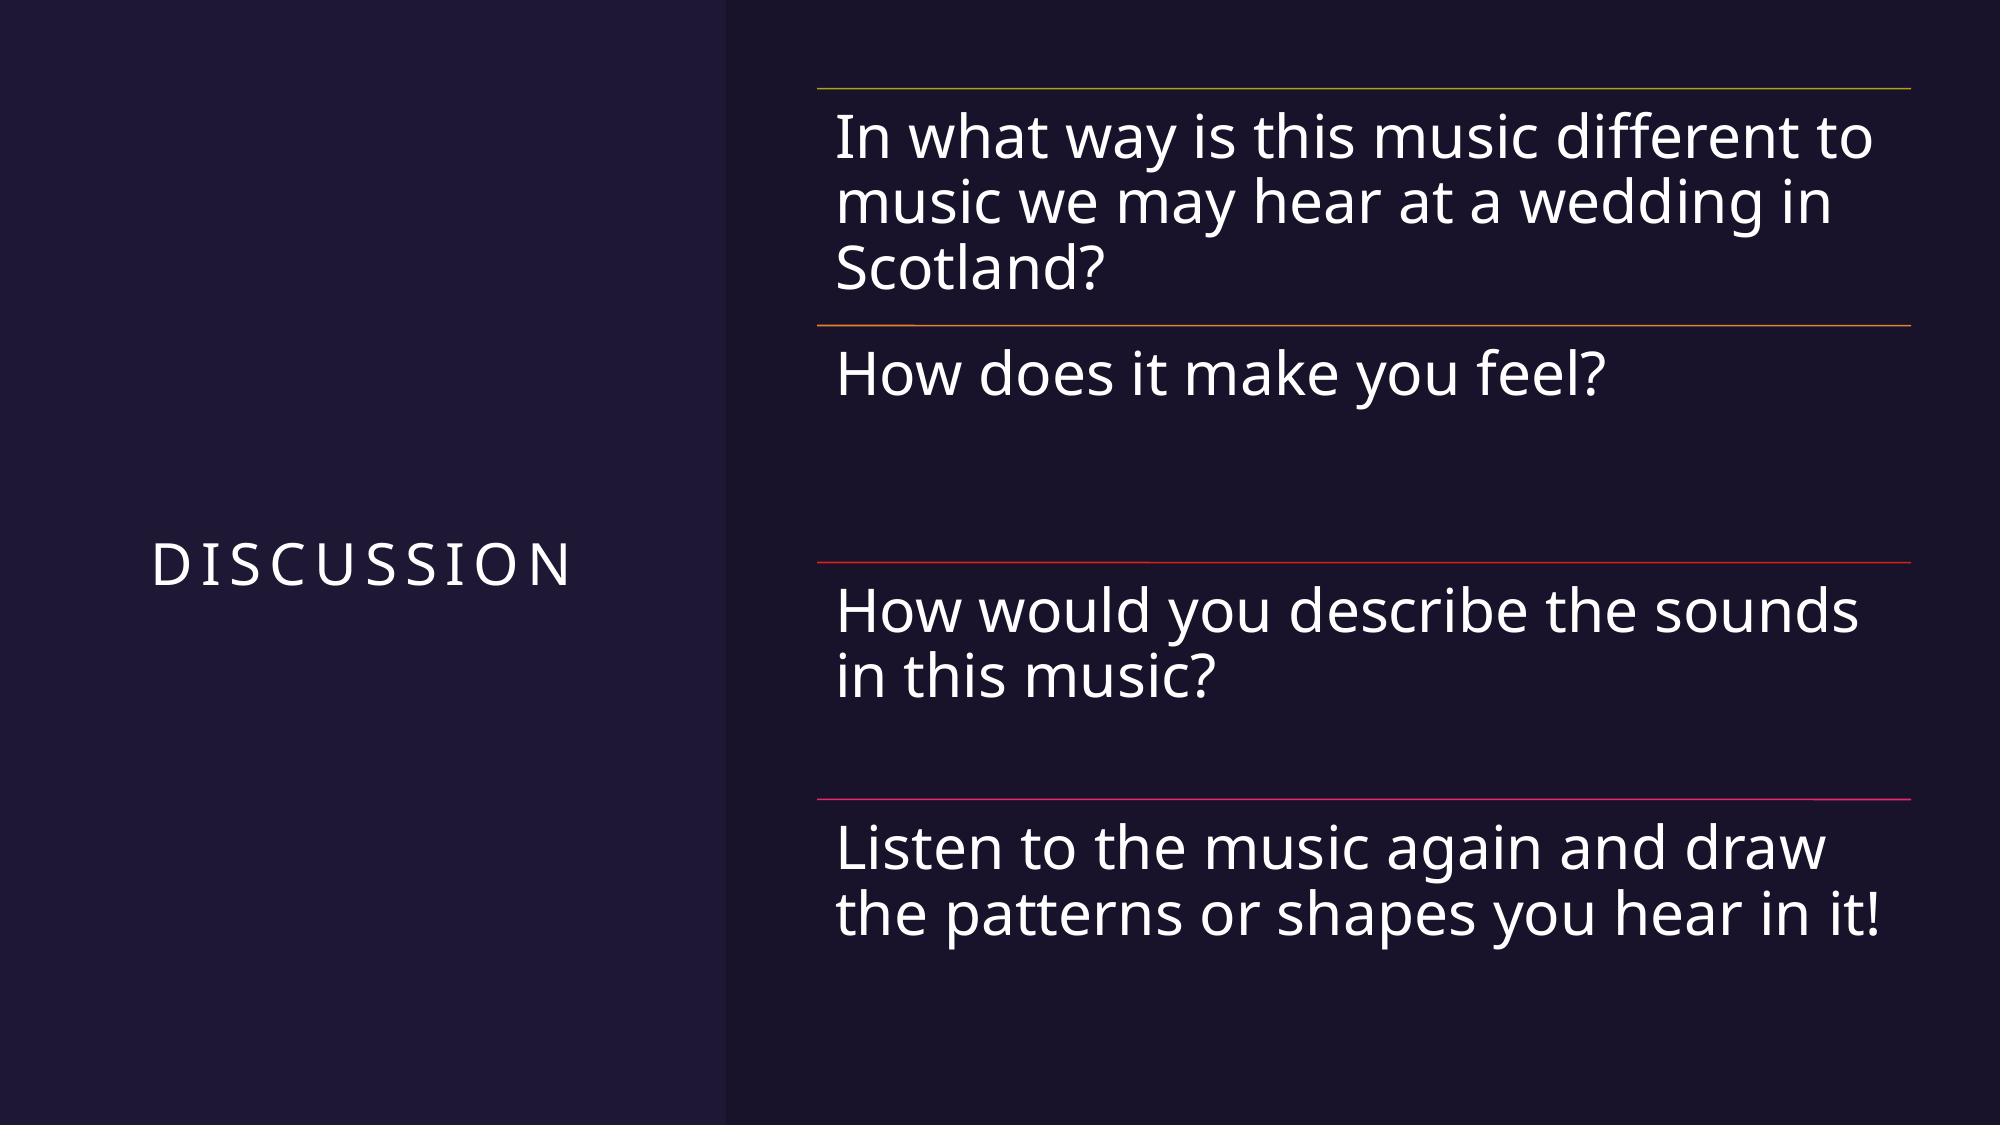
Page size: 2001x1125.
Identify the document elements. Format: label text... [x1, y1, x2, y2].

text_box [725, 0, 2000, 1125]
text_box [0, 0, 725, 1125]
title discussion [88, 177, 634, 947]
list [816, 88, 1912, 1037]
